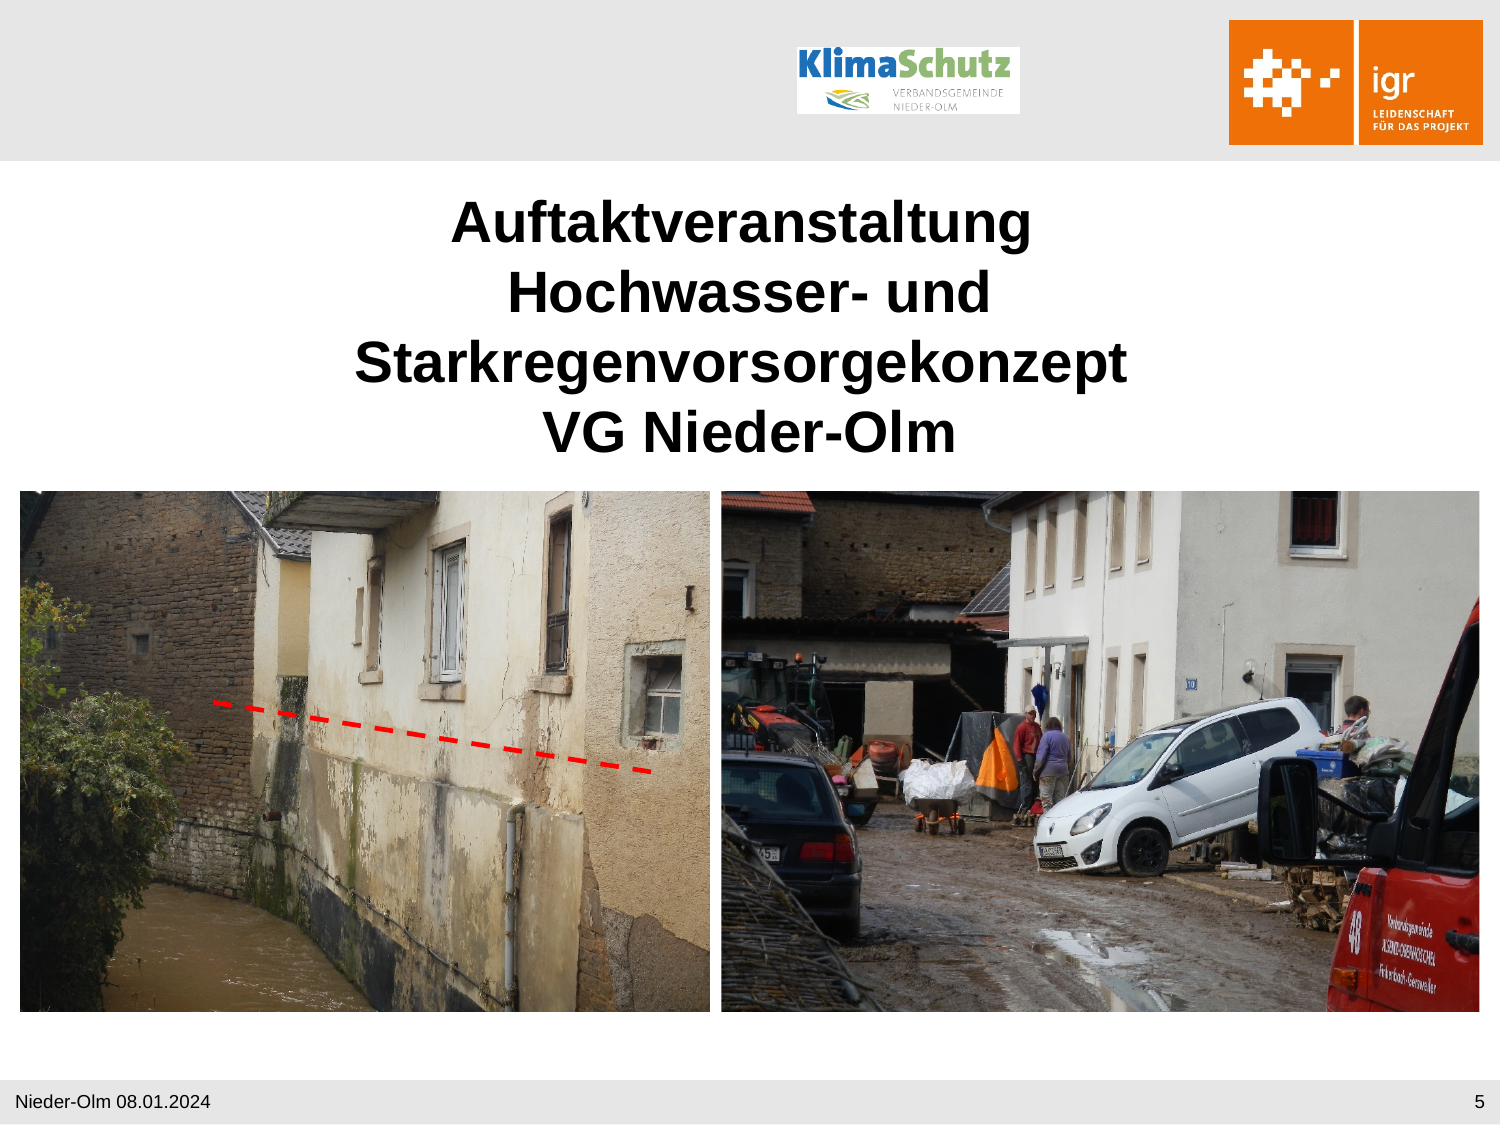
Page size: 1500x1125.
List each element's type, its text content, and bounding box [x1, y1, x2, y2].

slide_number 5 [1387, 1083, 1500, 1119]
text_box Auftaktveranstaltung Hochwasser- und Starkregenvorsorgekonzept VG Nieder-Olm [132, 196, 1368, 453]
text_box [20, 491, 710, 1012]
picture [1229, 20, 1483, 145]
picture [721, 491, 1480, 1012]
footer Nieder-Olm 08.01.2024 [0, 1083, 1152, 1119]
picture [796, 46, 1020, 115]
